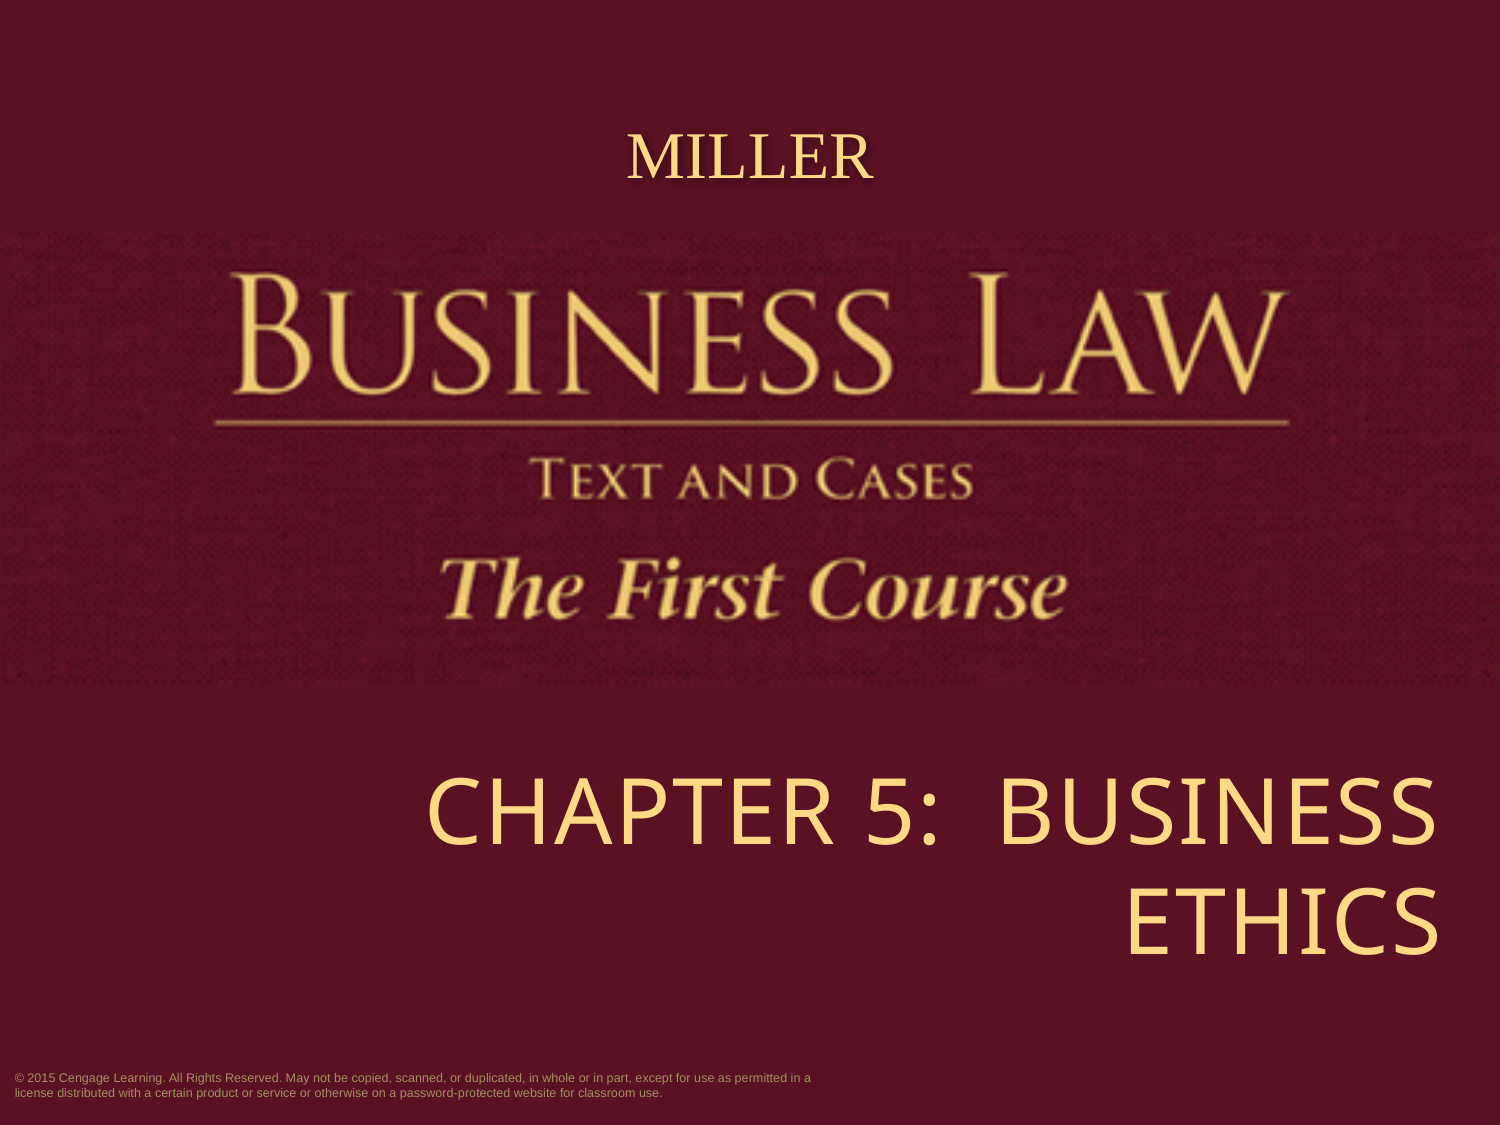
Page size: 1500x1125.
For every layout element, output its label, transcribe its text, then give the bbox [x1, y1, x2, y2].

text_box Miller [0, 103, 1500, 199]
picture [2, 232, 1500, 684]
title Chapter 5: Business Ethics [262, 750, 1450, 975]
